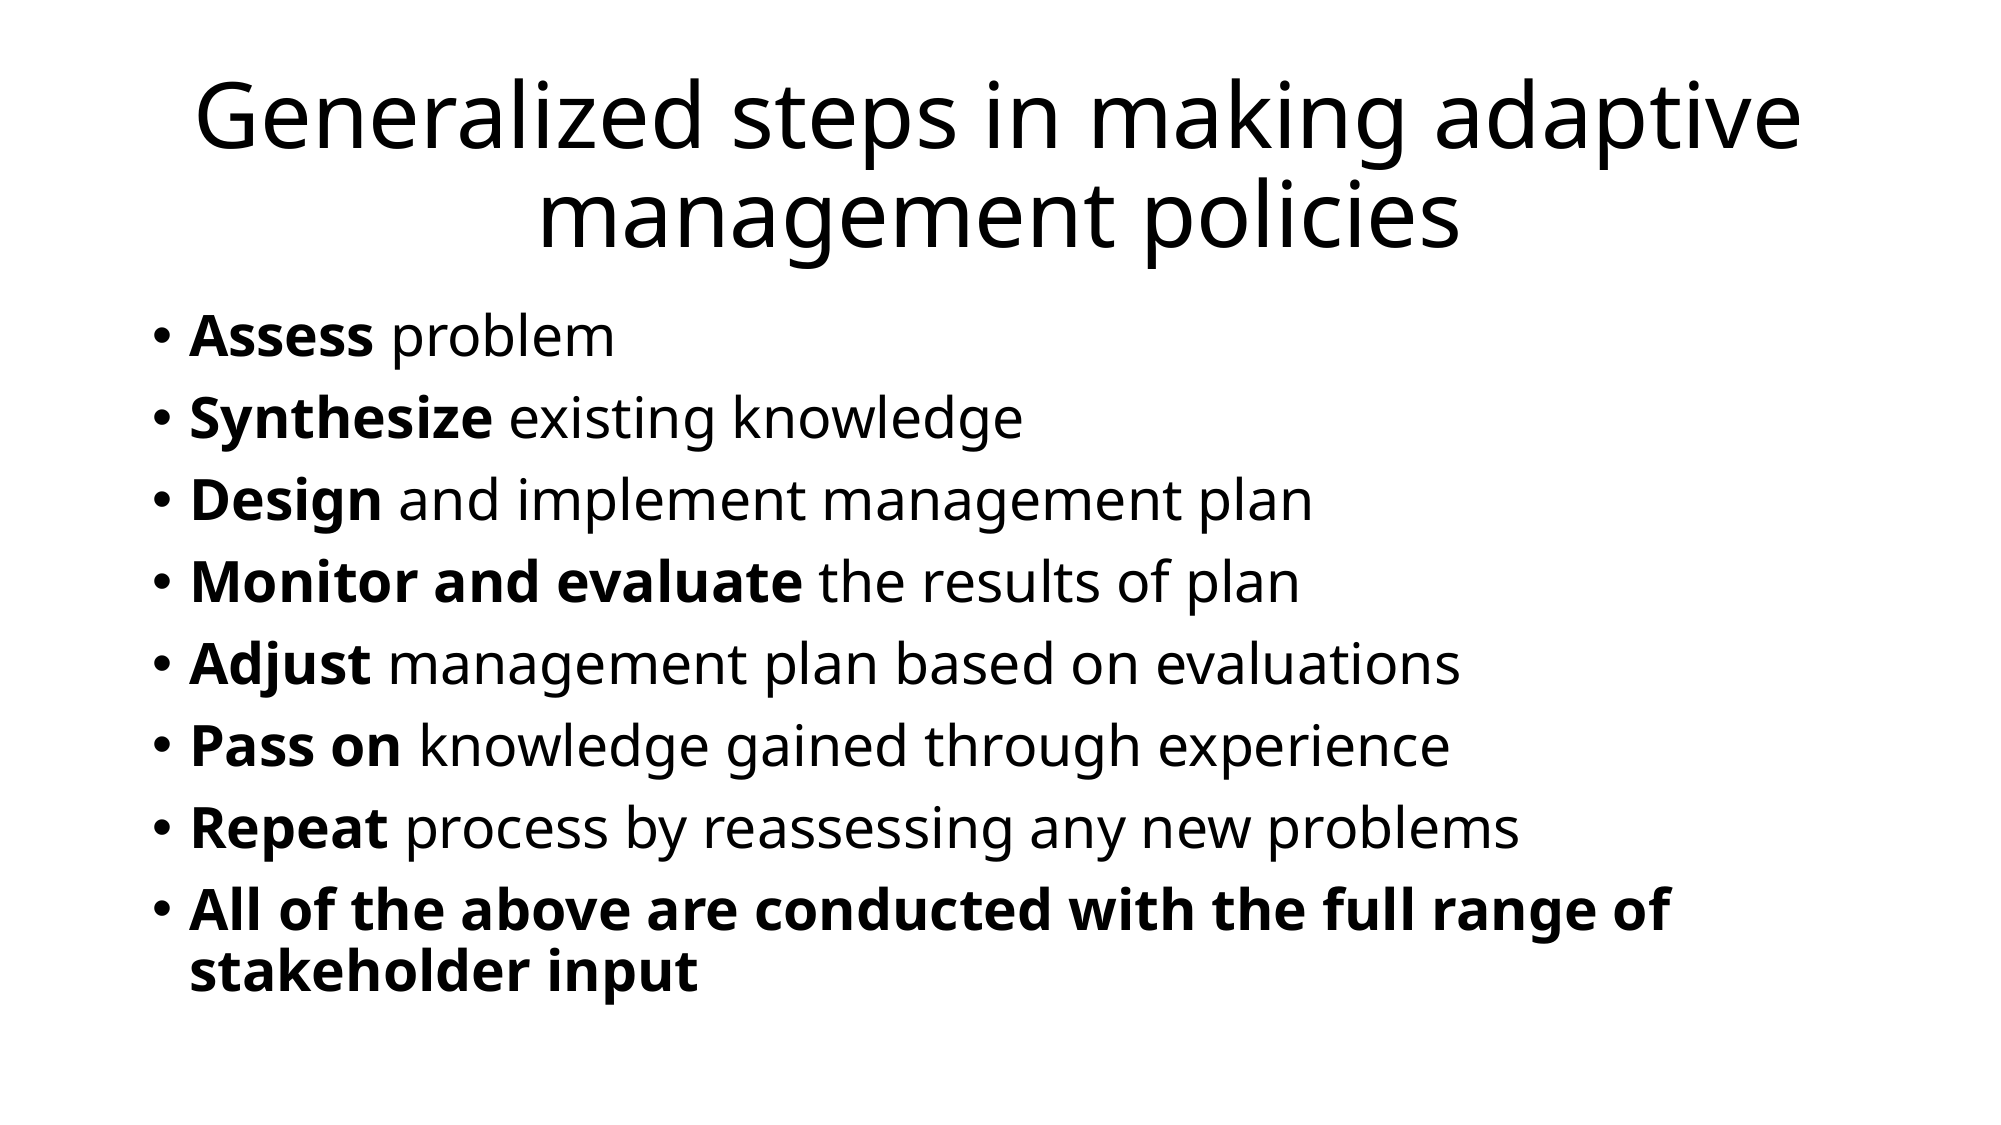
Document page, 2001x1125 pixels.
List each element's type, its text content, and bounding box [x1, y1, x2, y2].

title Generalized steps in making adaptive management policies [137, 59, 1863, 278]
list Assess problem Synthesize existing knowledge Design and implement management plan Monitor and evaluate the results of plan Adjust management plan based on evaluations Pass on knowledge gained through experience Repeat process by reassessing any new problems All of the above are conducted with the full range of stakeholder input [137, 299, 1863, 1014]
